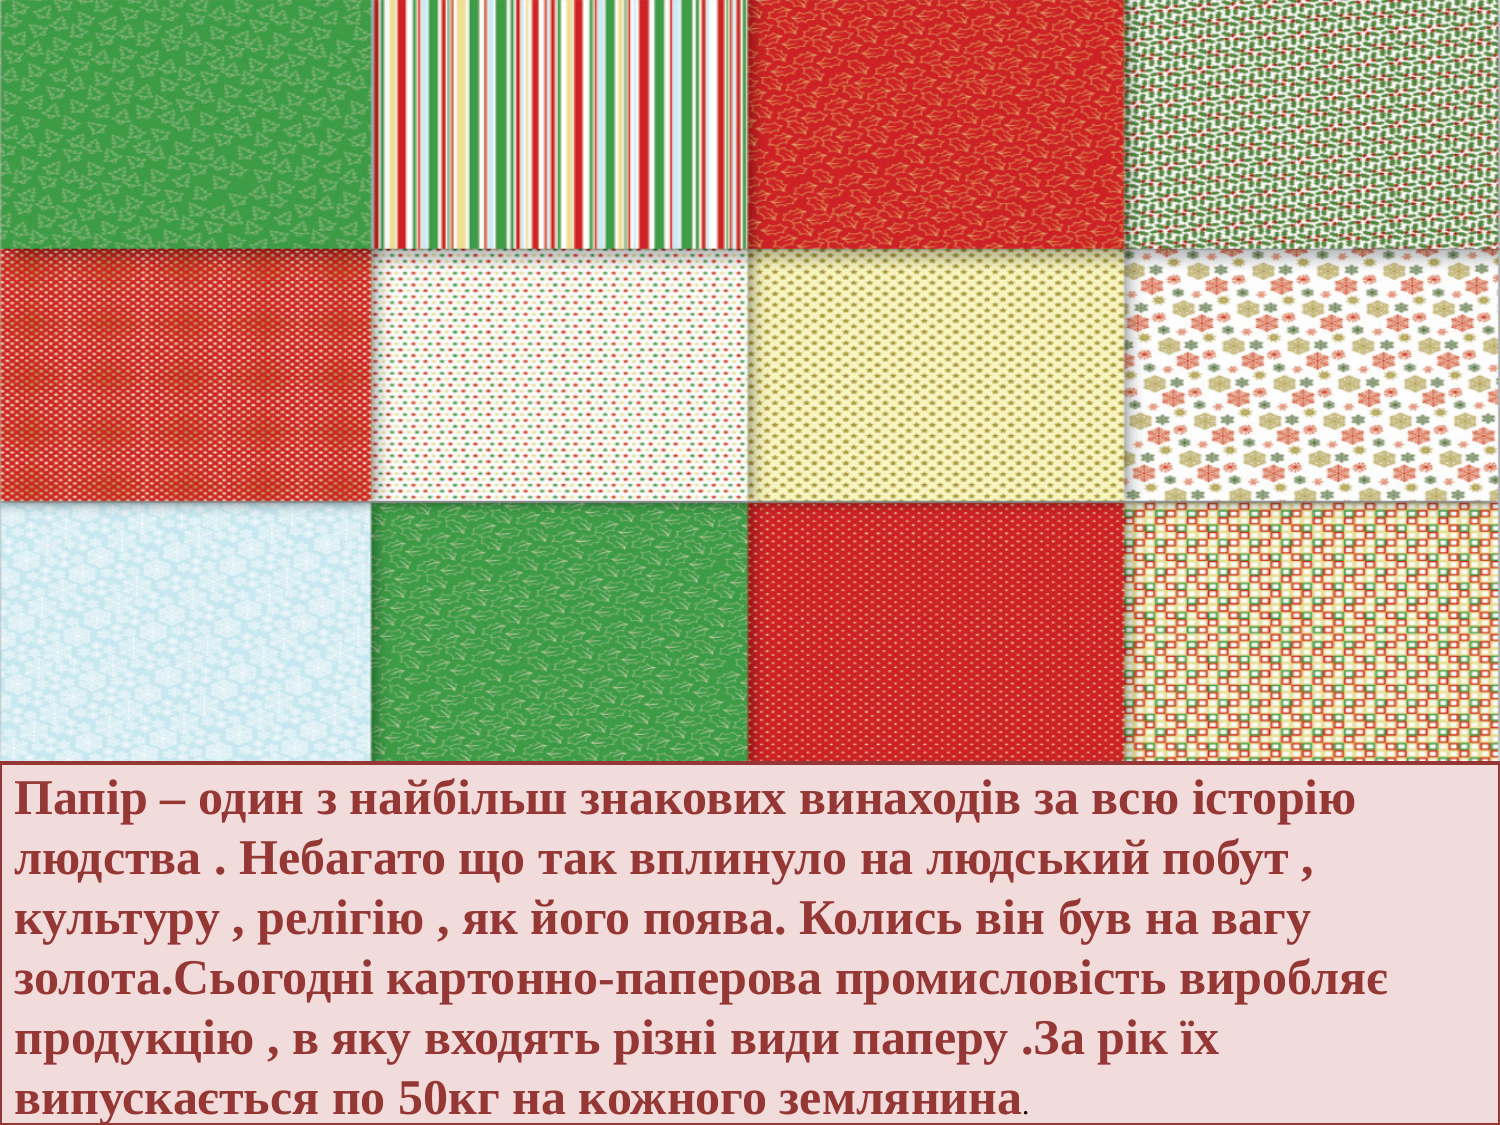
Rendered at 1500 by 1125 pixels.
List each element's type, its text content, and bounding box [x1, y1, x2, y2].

text_box Папір – один з найбільш знакових винаходів за всю історію людства . Небагато що так вплинуло на людський побут , культуру , релігію , як його поява. Колись він був на вагу золота.Сьогодні картонно-паперова промисловість виробляє продукцію , в яку входять різні види паперу .За рік їх випускається по 50кг на кожного землянина. [0, 770, 1500, 1125]
picture [0, 0, 1500, 764]
